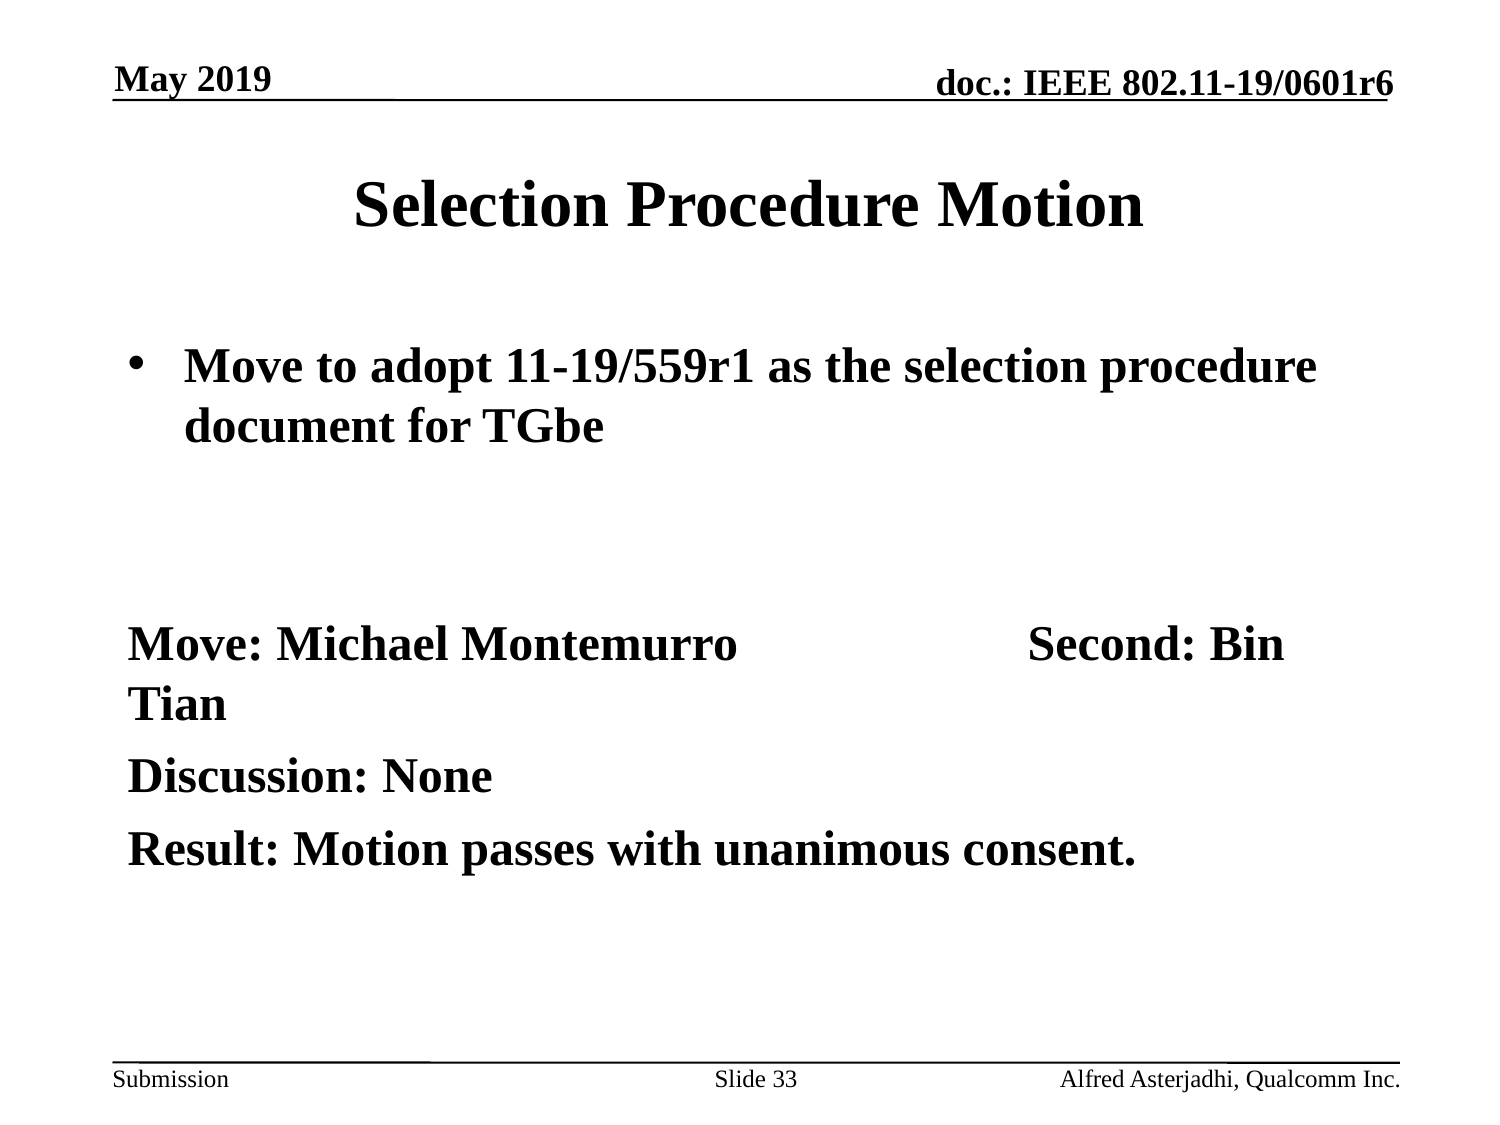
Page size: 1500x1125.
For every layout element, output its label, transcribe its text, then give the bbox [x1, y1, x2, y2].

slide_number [114, 54, 423, 100]
title Selection Procedure Motion [112, 112, 1388, 288]
footer Alfred Asterjadhi, Qualcomm Inc. [878, 1061, 1402, 1093]
list Move to adopt 11-19/559r1 as the selection procedure document for TGbe Move: Michael Montemurro Second: Bin Tian Discussion: None Result: Motion passes with unanimous consent. [112, 324, 1388, 1000]
slide_number Slide 33 [712, 1061, 800, 1123]
